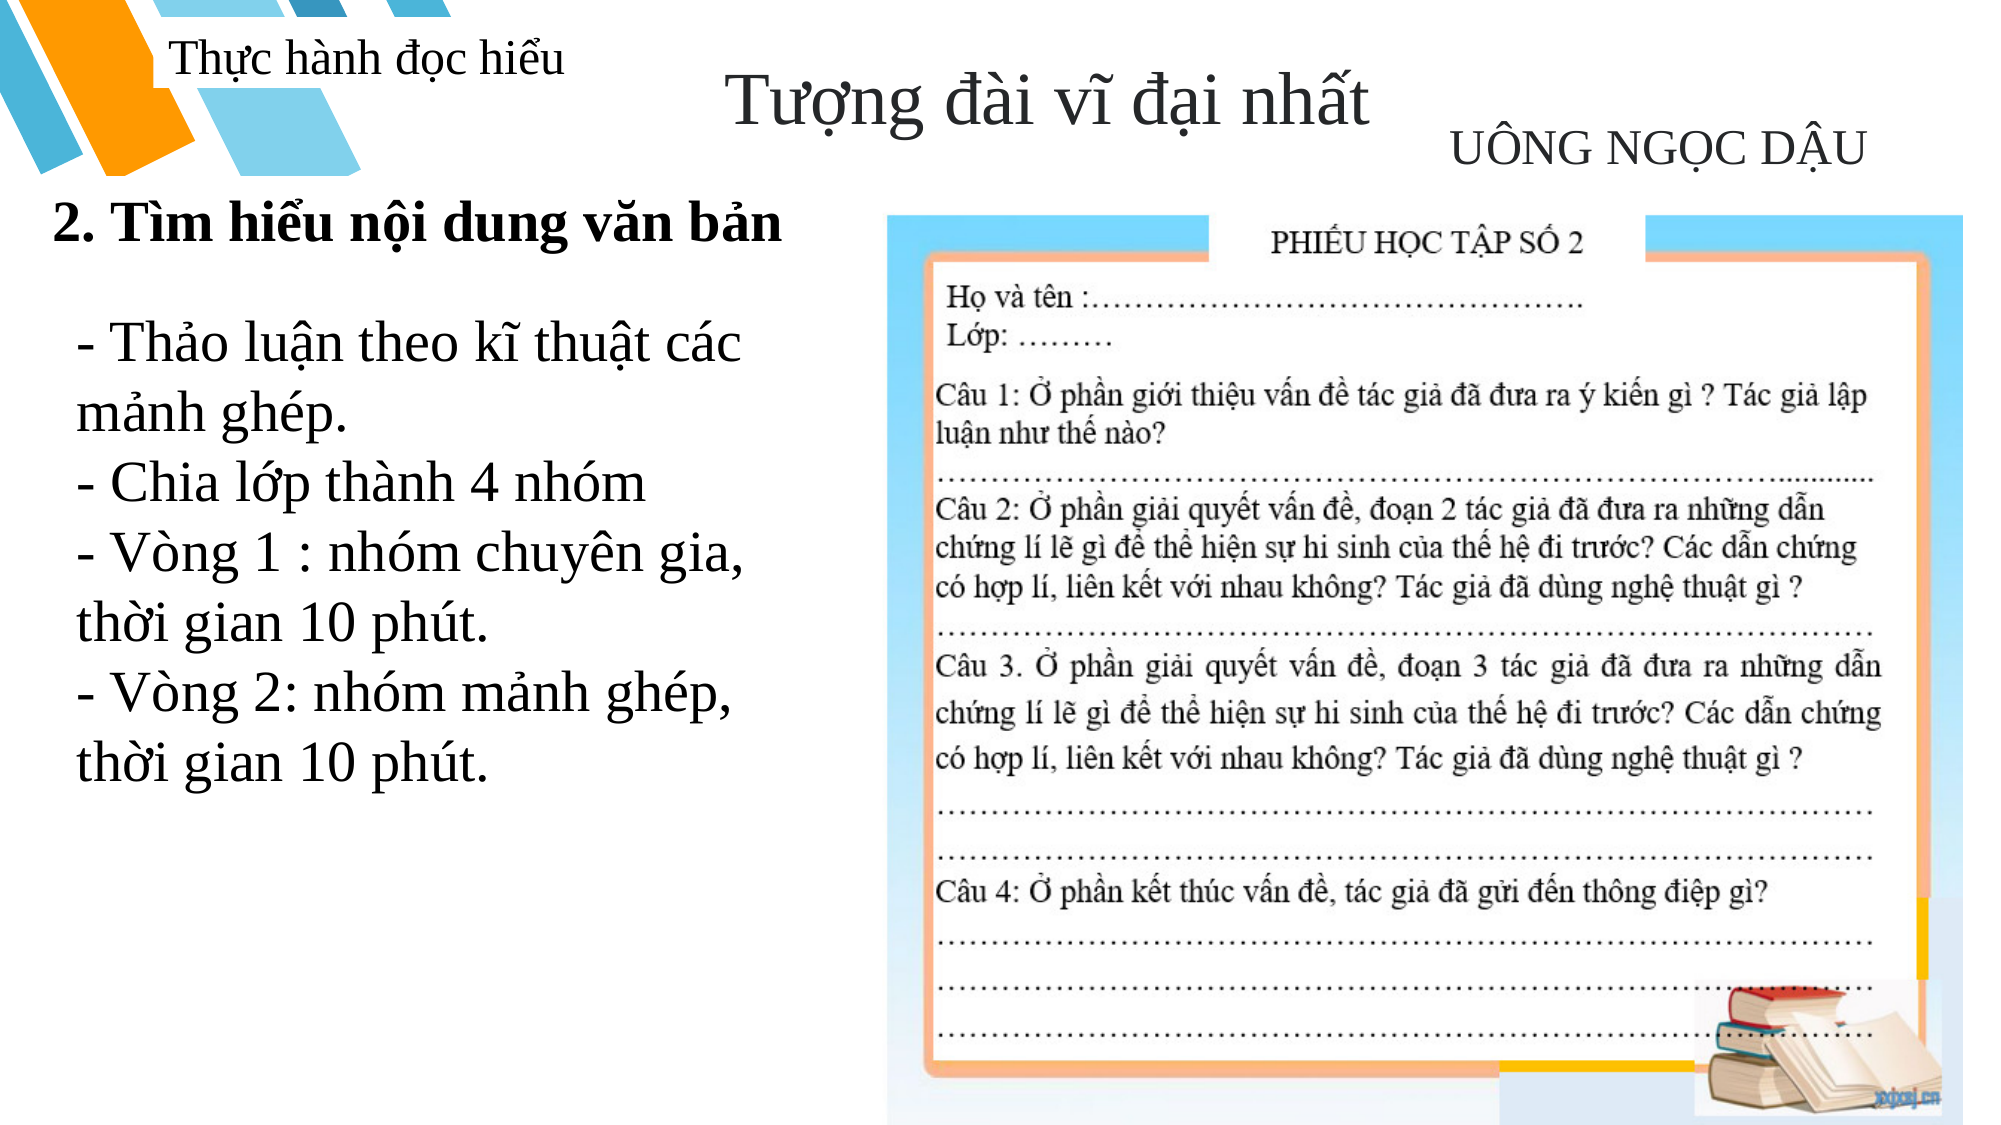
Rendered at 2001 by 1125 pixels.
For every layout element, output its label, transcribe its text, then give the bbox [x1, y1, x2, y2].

text_box 2. Tìm hiểu nội dung văn bản [37, 176, 871, 261]
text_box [153, 16, 1926, 177]
text_box - Thảo luận theo kĩ thuật các mảnh ghép. - Chia lớp thành 4 nhóm - Vòng 1 : nhóm chuyên gia, thời gian 10 phút. - Vòng 2: nhóm mảnh ghép, thời gian 10 phút. [62, 295, 832, 801]
picture [870, 189, 1963, 1125]
